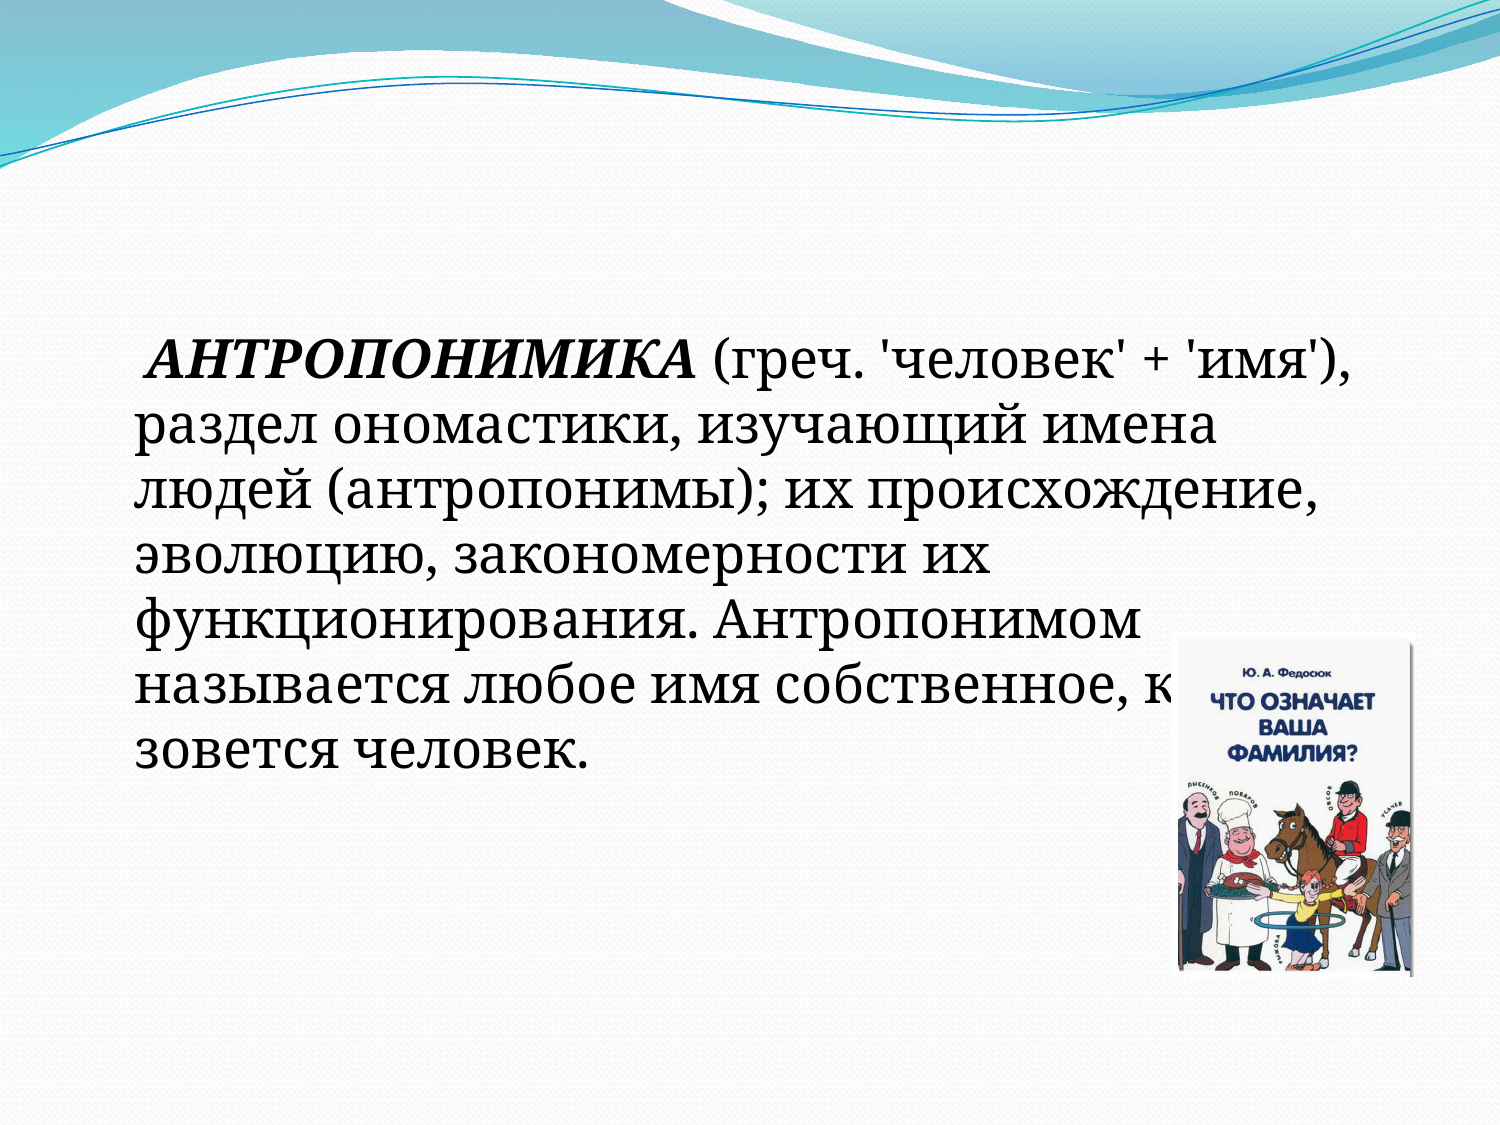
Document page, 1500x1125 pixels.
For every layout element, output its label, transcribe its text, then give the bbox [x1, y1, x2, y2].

list АНТРОПОНИМИКА (греч. 'человек' + 'имя'), раздел ономастики, изучающий имена людей (антропонимы); их происхождение, эволюцию, закономерности их функционирования. Антропонимом называется любое имя собственное, которым зовется человек. [75, 317, 1425, 1038]
picture [1171, 632, 1417, 977]
table_header 2«а» [1164, 633, 1421, 988]
